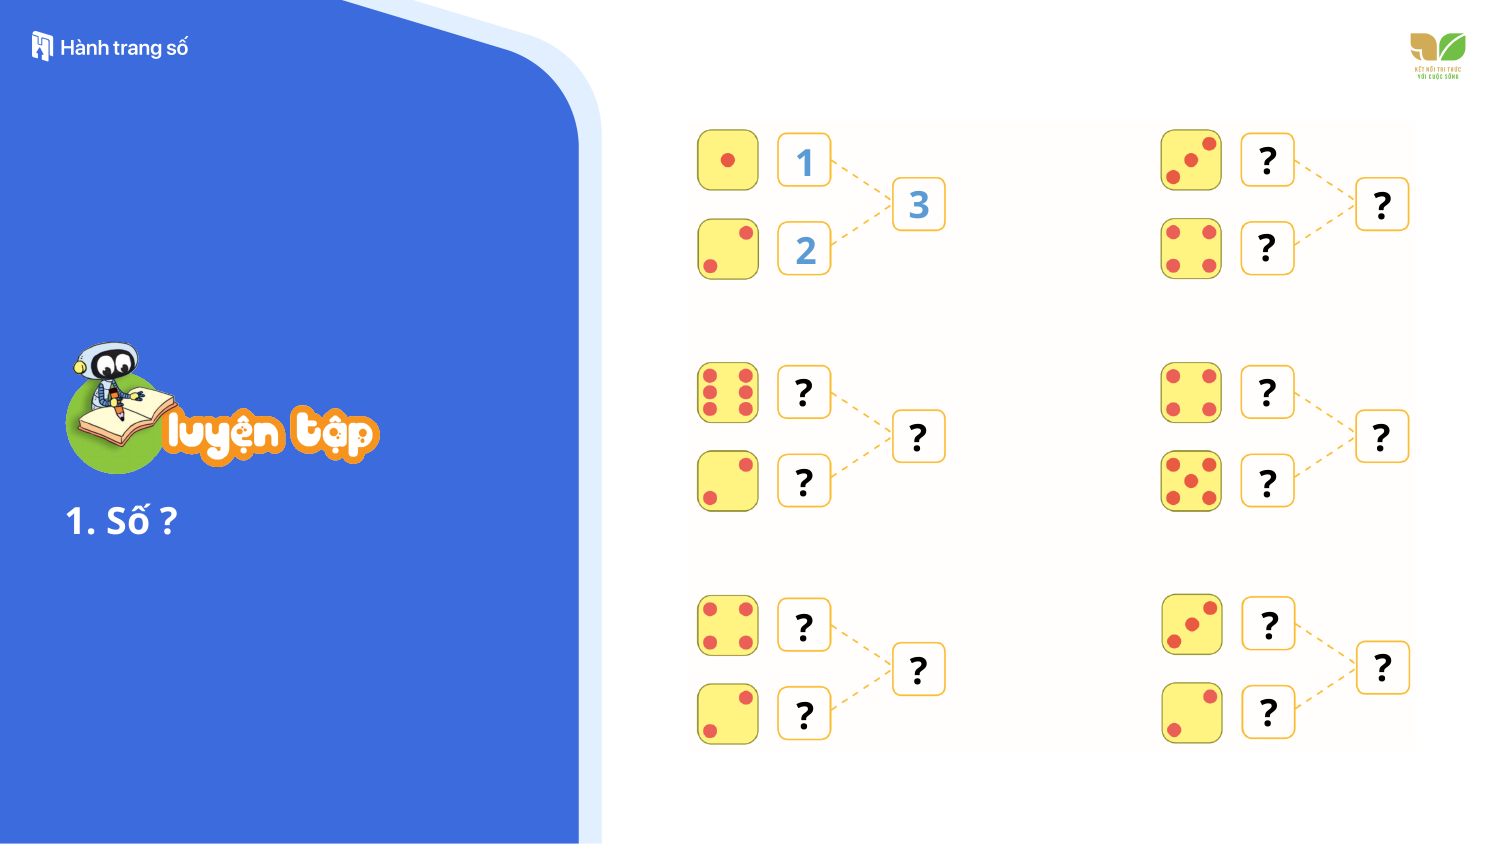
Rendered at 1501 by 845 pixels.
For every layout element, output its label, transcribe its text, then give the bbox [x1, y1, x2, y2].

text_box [688, 120, 1416, 751]
text_box 1. Số ? [49, 490, 193, 550]
picture [0, 0, 1501, 844]
